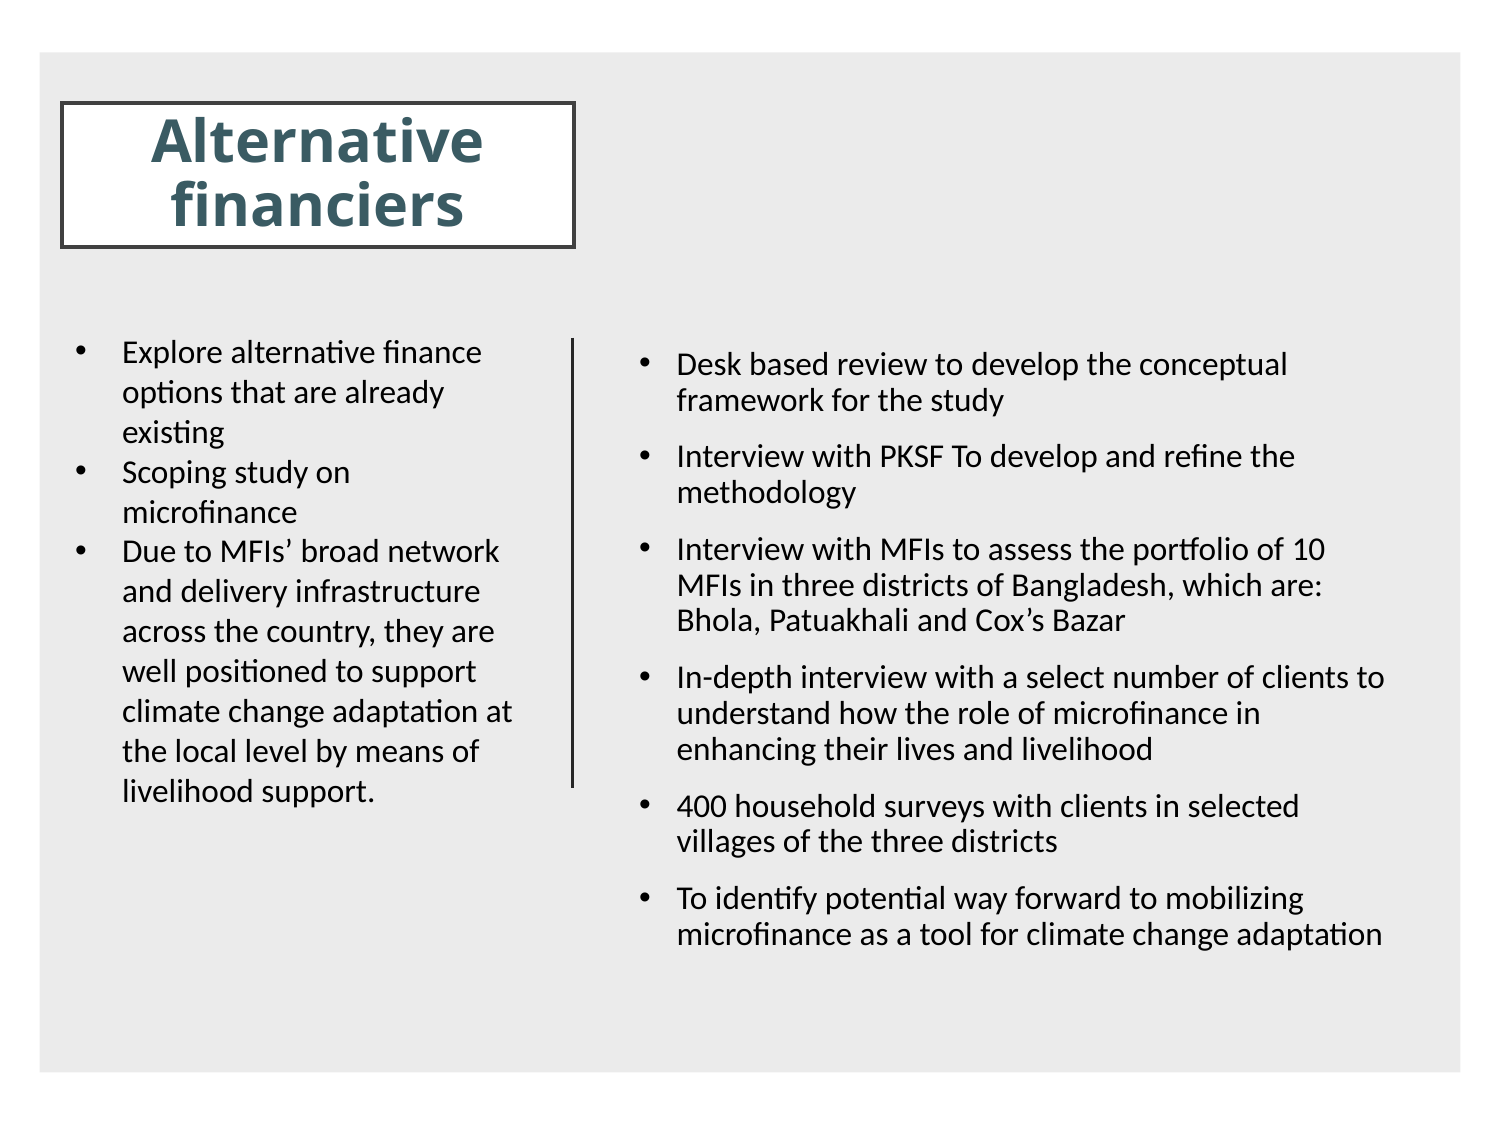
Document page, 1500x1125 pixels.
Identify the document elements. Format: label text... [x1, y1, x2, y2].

text_box Alternative financiers [62, 102, 574, 248]
text_box Explore alternative finance options that are already existing Scoping study on microfinance Due to MFIs’ broad network and delivery infrastructure across the country, they are well positioned to support climate change adaptation at the local level by means of livelihood support. [60, 322, 547, 817]
list Desk based review to develop the conceptual framework for the study Interview with PKSF To develop and refine the methodology Interview with MFIs to assess the portfolio of 10 MFIs in three districts of Bangladesh, which are: Bhola, Patuakhali and Cox’s Bazar In-depth interview with a select number of clients to understand how the role of microfinance in enhancing their lives and livelihood 400 household surveys with clients in selected villages of the three districts To identify potential way forward to mobilizing microfinance as a tool for climate change adaptation [624, 339, 1409, 1125]
text_box [38, 51, 1461, 1073]
